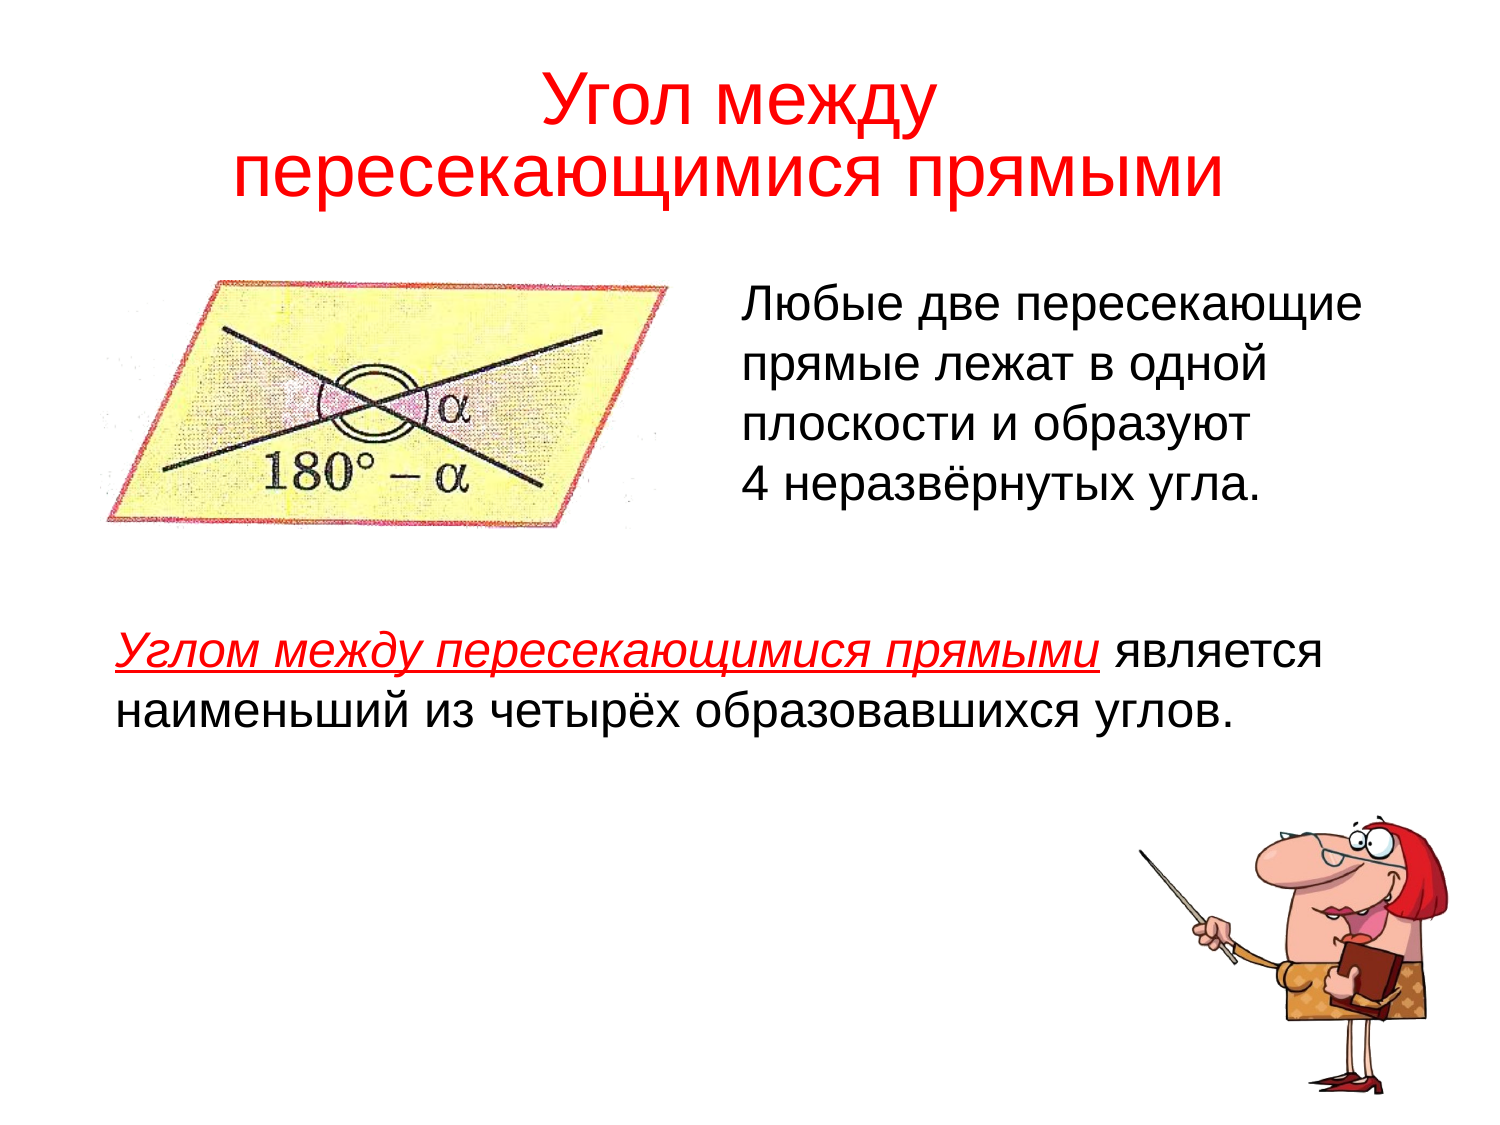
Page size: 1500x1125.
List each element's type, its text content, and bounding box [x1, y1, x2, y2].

list Любые две пересекающие прямые лежат в одной плоскости и образуют 4 неразвёрнутых угла. [726, 262, 1425, 563]
text_box Углом между пересекающимися прямыми является наименьший из четырёх образовавшихся углов. [100, 609, 1400, 760]
title Угол между пересекающимися прямыми [75, 45, 1425, 233]
picture [100, 280, 675, 529]
picture [1127, 798, 1455, 1101]
